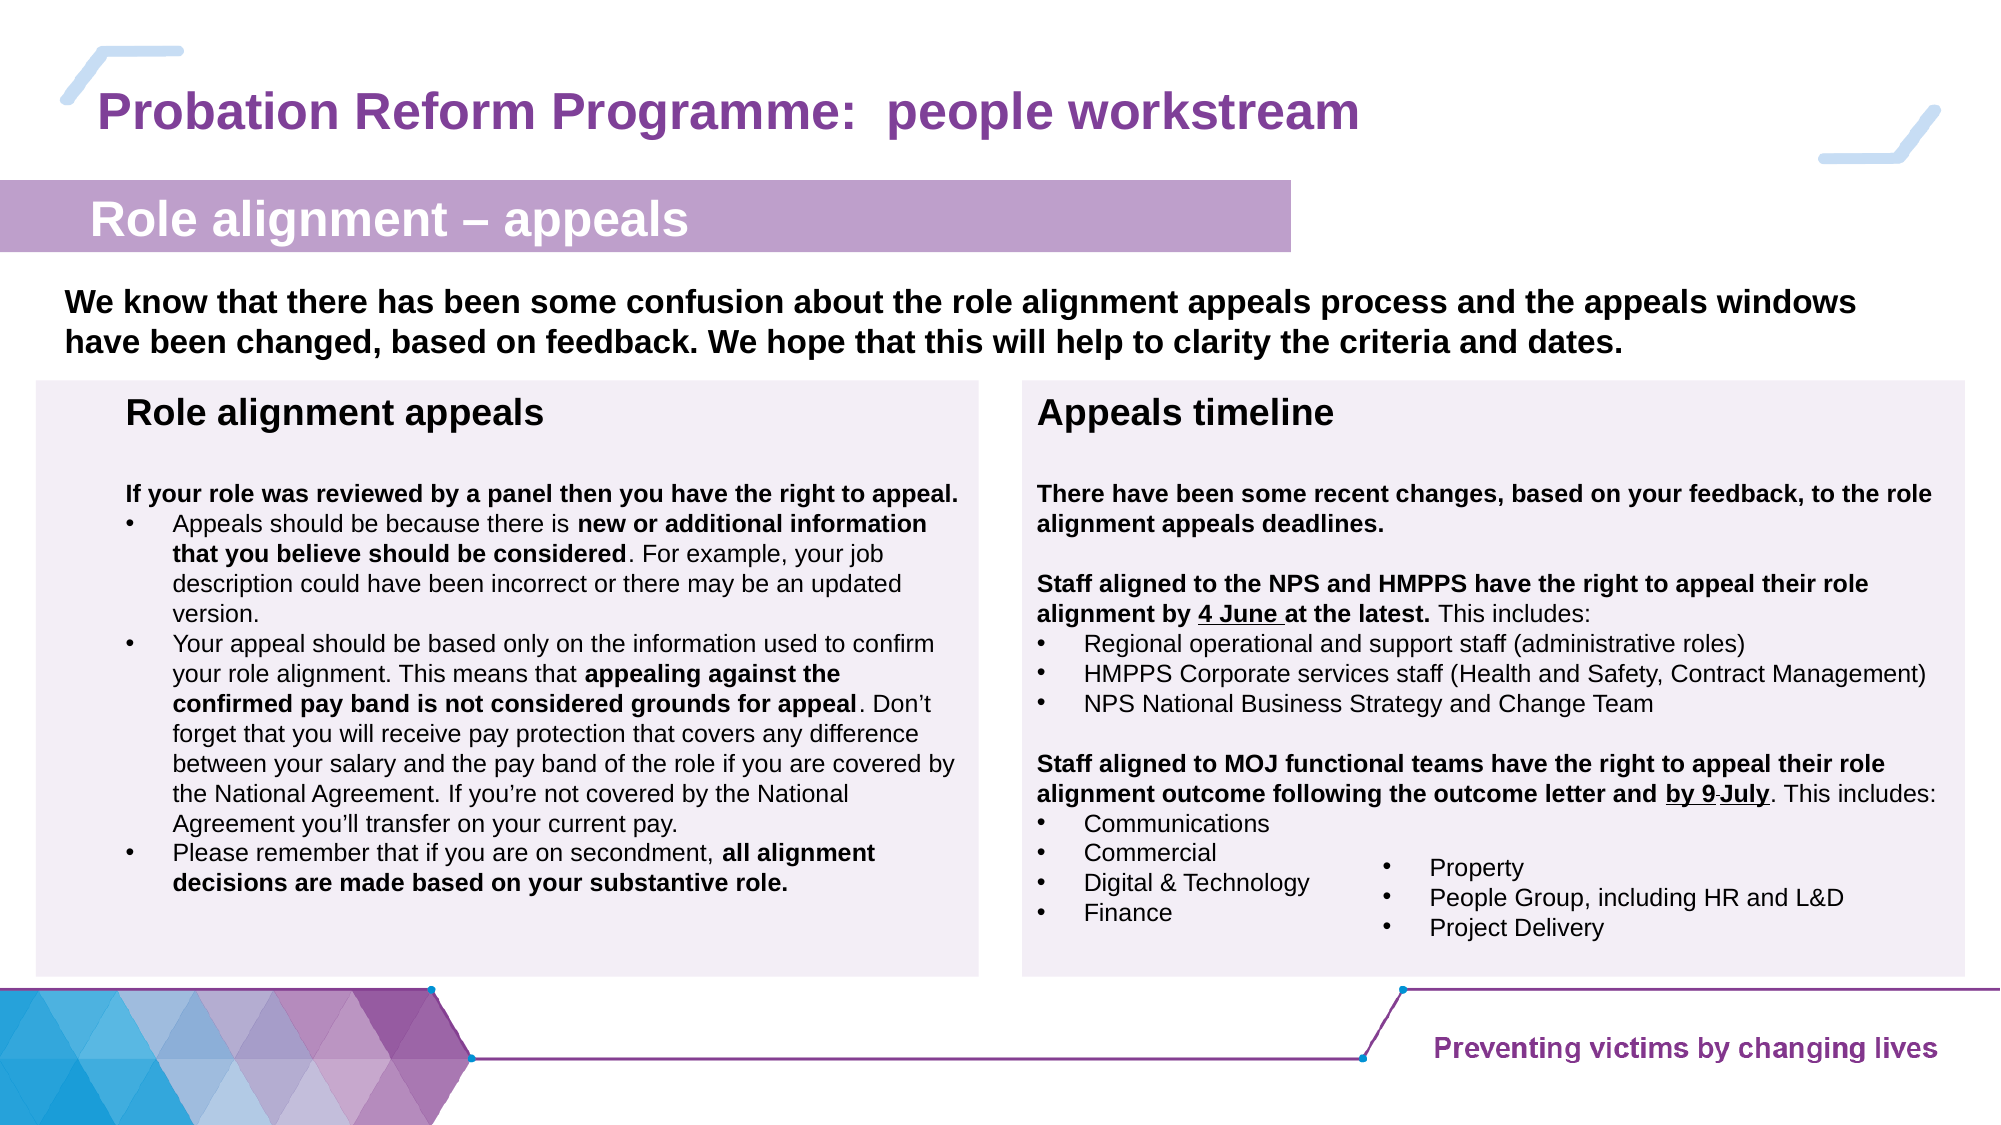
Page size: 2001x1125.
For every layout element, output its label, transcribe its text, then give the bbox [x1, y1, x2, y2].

title Probation Reform Programme: people workstream [82, 70, 1909, 155]
text_box Role alignment appeals If your role was reviewed by a panel then you have the right to appeal. Appeals should be because there is new or additional information that you believe should be considered. For example, your job description could have been incorrect or there may be an updated version. Your appeal should be based only on the information used to confirm your role alignment. This means that appealing against the confirmed pay band is not considered grounds for appeal. Don’t forget that you will receive pay protection that covers any difference between your salary and the pay band of the role if you are covered by the National Agreement. If you’re not covered by the National Agreement you’ll transfer on your current pay. Please remember that if you are on secondment, all alignment decisions are made based on your substantive role. [35, 379, 980, 978]
picture [1789, 0, 2000, 191]
picture [43, 0, 213, 128]
text_box We know that there has been some confusion about the role alignment appeals process and the appeals windows have been changed, based on feedback. We hope that this will help to clarity the criteria and dates. [49, 272, 1950, 368]
text_box Role alignment – appeals [0, 179, 1292, 253]
text_box Appeals timeline There have been some recent changes, based on your feedback, to the role alignment appeals deadlines. Staff aligned to the NPS and HMPPS have the right to appeal their role alignment by 4 June at the latest. This includes: Regional operational and support staff (administrative roles) HMPPS Corporate services staff (Health and Safety, Contract Management) NPS National Business Strategy and Change Team Staff aligned to MOJ functional teams have the right to appeal their role alignment outcome following the outcome letter and by 9 July. This includes: Communications Commercial Digital & Technology Finance [1021, 379, 1966, 978]
picture [0, 966, 2000, 1125]
text_box Property People Group, including HR and L&D Project Delivery [1367, 843, 1930, 949]
